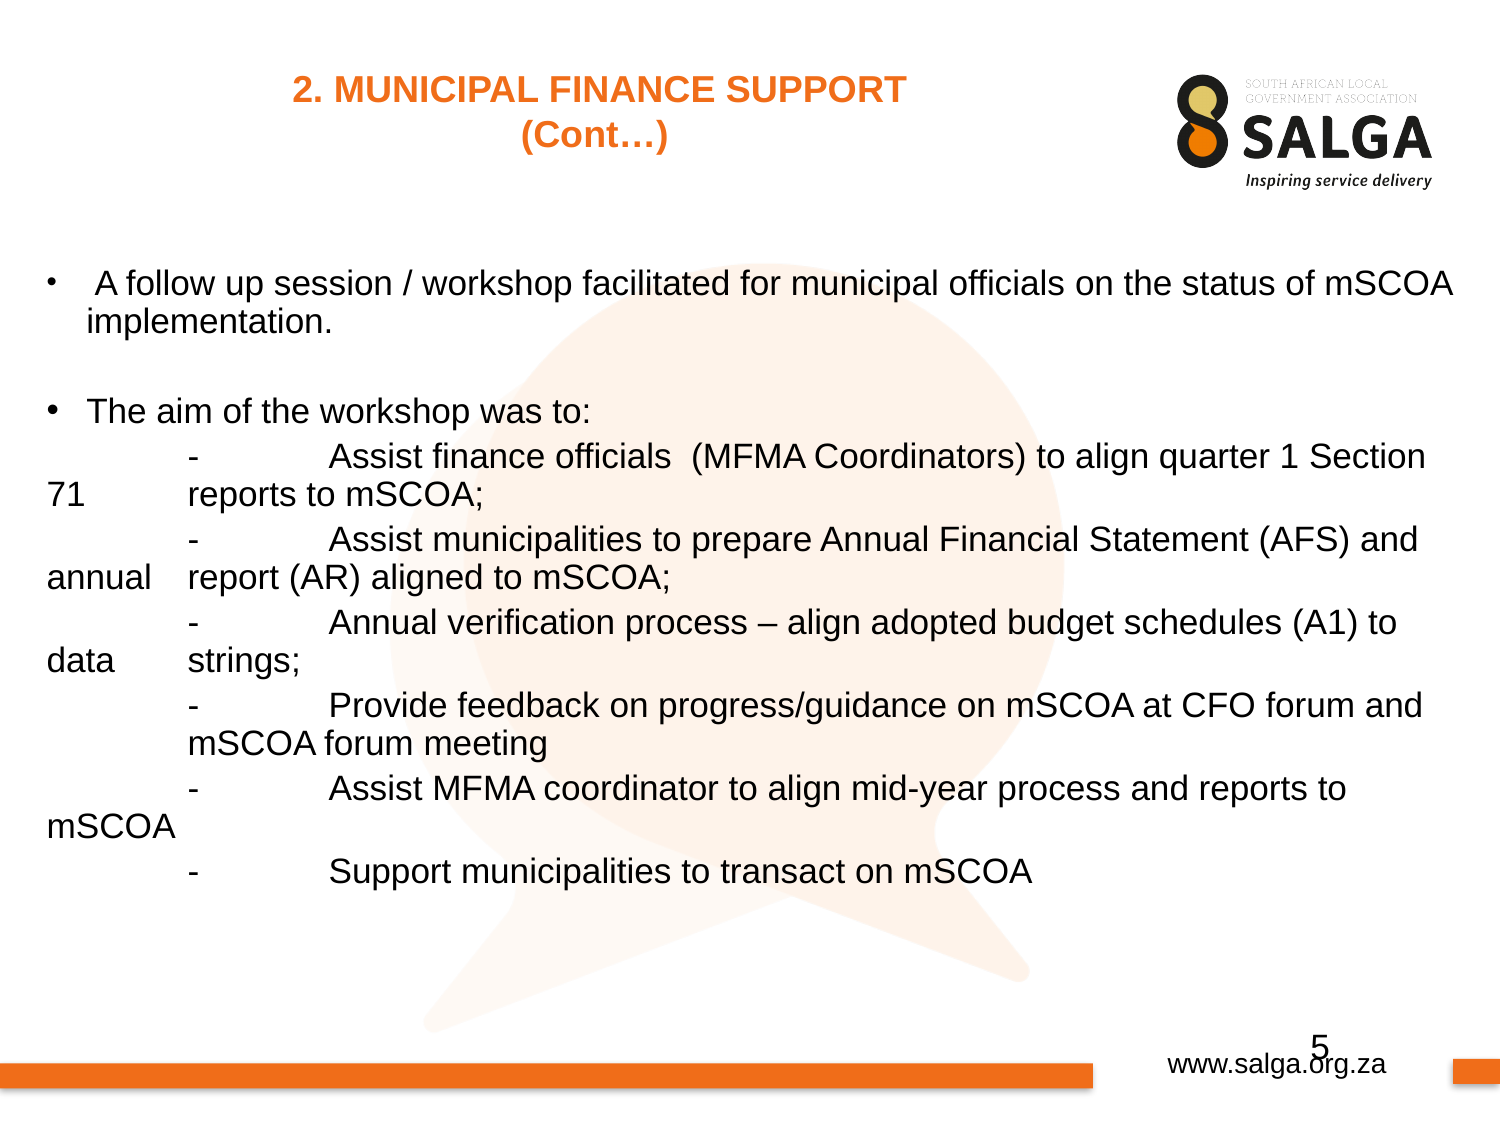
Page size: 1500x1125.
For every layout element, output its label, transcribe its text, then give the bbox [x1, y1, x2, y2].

title 2. MUNICIPAL FINANCE SUPPORT (Cont…) [75, 45, 1125, 176]
picture [1171, 69, 1439, 198]
list A follow up session / workshop facilitated for municipal officials on the status of mSCOA implementation. The aim of the workshop was to: - Assist finance officials (MFMA Coordinators) to align quarter 1 Section 71 reports to mSCOA; - Assist municipalities to prepare Annual Financial Statement (AFS) and annual report (AR) aligned to mSCOA; - Annual verification process – align adopted budget schedules (A1) to data strings; - Provide feedback on progress/guidance on mSCOA at CFO forum and mSCOA forum meeting - Assist MFMA coordinator to align mid-year process and reports to mSCOA - Support municipalities to transact on mSCOA 5 [31, 215, 1488, 1080]
